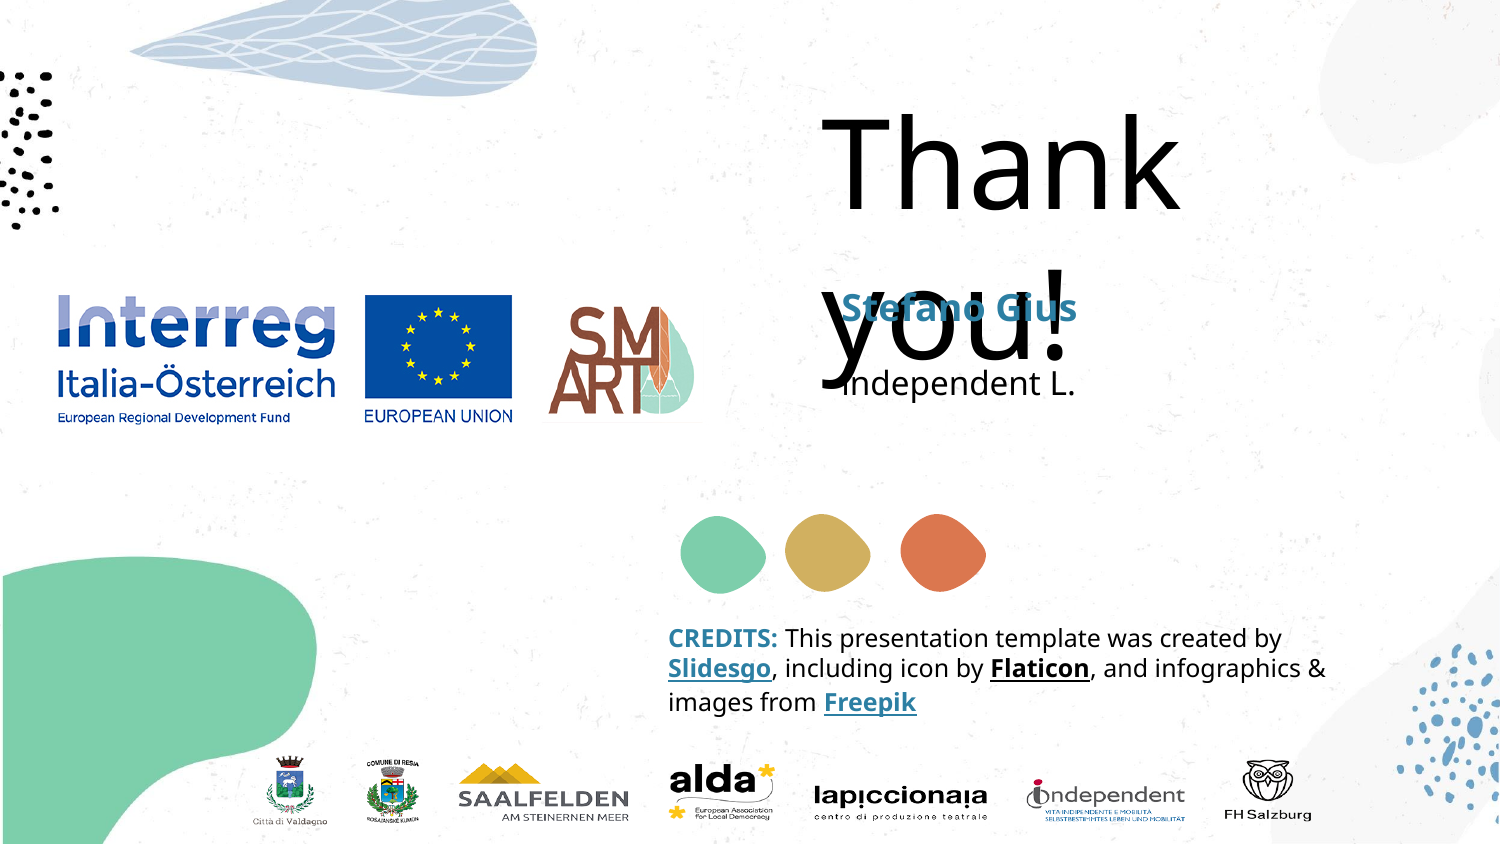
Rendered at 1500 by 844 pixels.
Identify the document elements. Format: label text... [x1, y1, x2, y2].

text_box [785, 514, 871, 592]
text_box [900, 514, 986, 592]
picture [0, 0, 1500, 844]
text_box [680, 516, 766, 594]
subtitle Stefano Gius independent L. [826, 269, 1465, 493]
title Thank you! [806, 69, 1445, 251]
